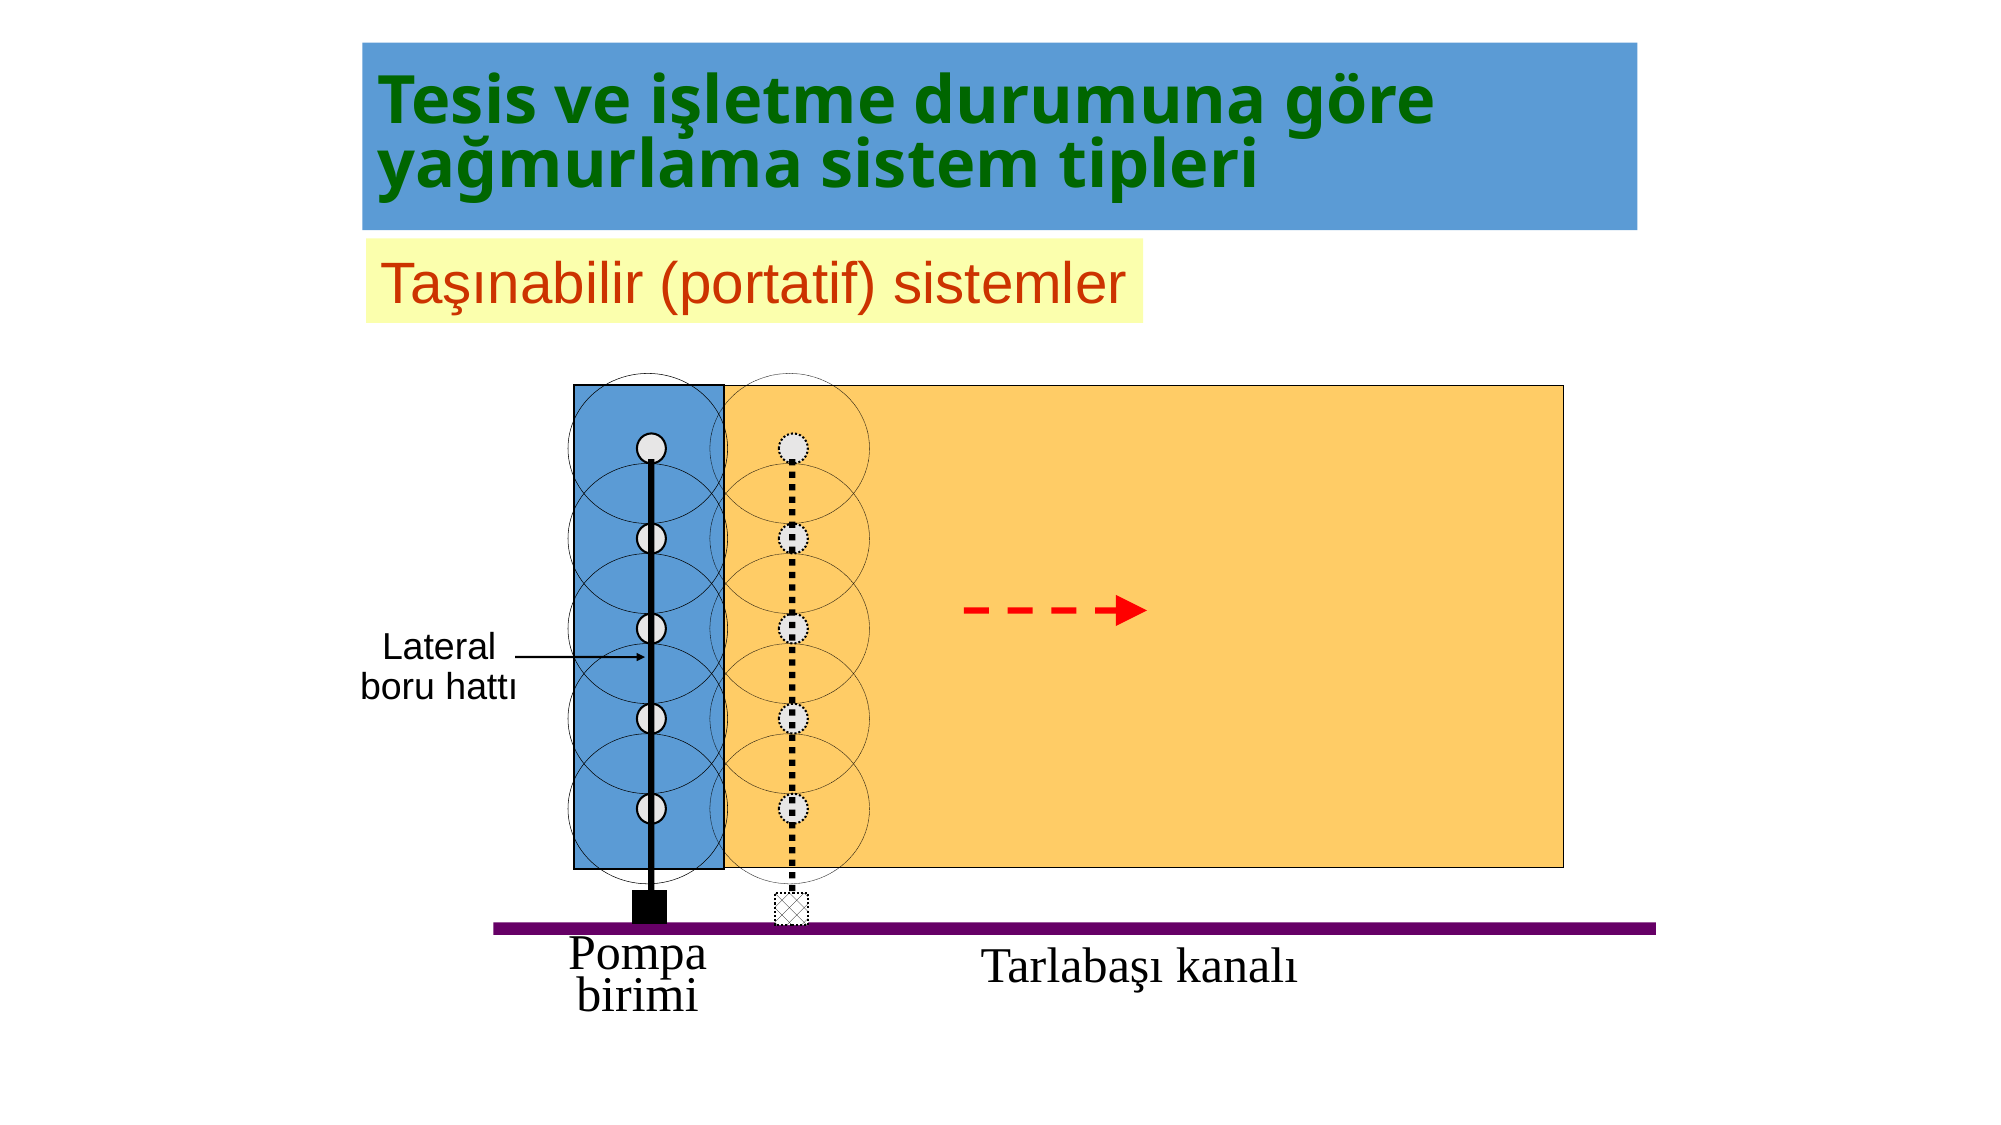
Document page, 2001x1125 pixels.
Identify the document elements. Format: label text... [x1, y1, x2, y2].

text_box Taşınabilir (portatif) sistemler [366, 238, 1144, 323]
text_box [344, 373, 1650, 1029]
title Tesis ve işletme durumuna göre yağmurlama sistem tipleri [362, 42, 1638, 231]
